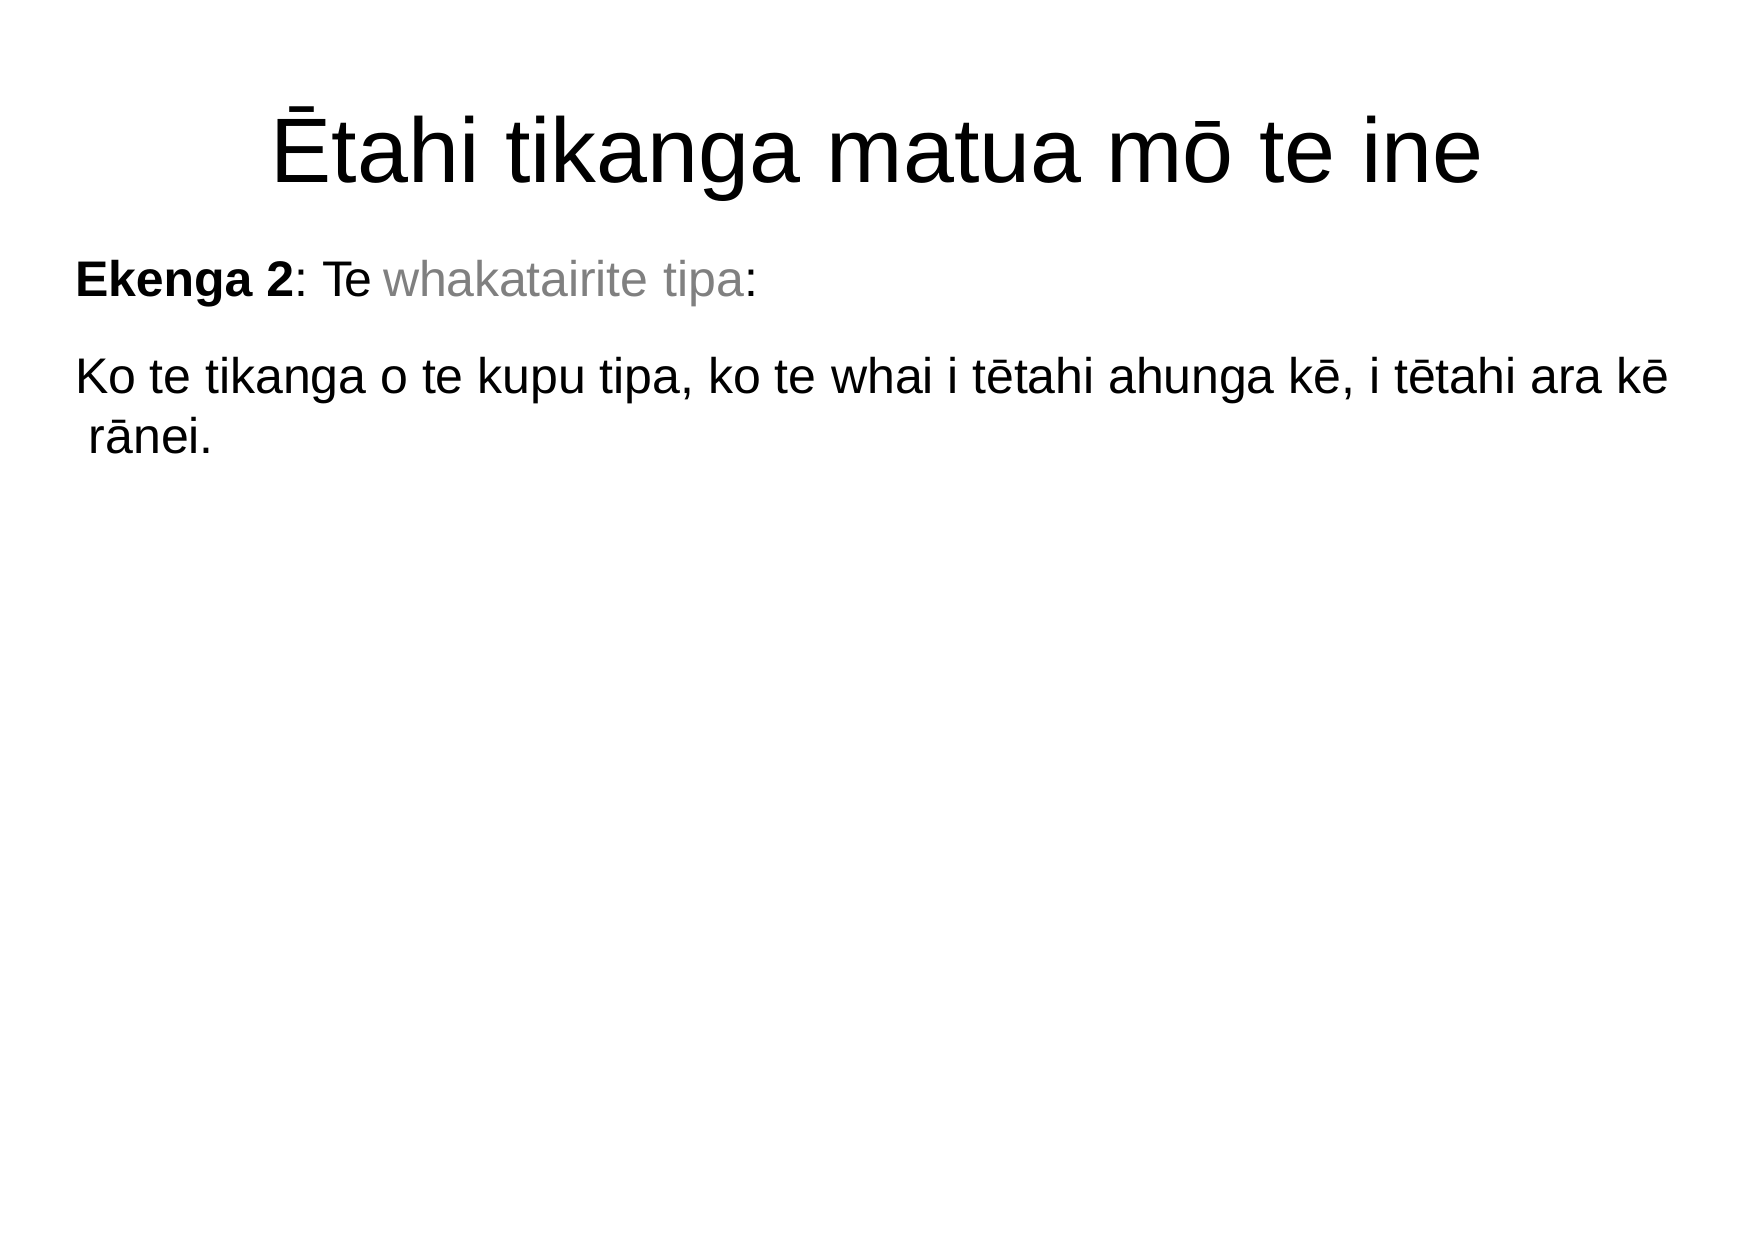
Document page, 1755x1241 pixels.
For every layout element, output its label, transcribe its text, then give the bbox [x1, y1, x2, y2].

text_box Ekenga 2: Te whakatairite tipa: Ko te tikanga o te kupu tipa, ko te whai i tētahi ahunga kē, i tētahi ara kē rānei. [72, 244, 1673, 464]
title Ētahi tikanga matua mō te ine [268, 89, 1486, 244]
